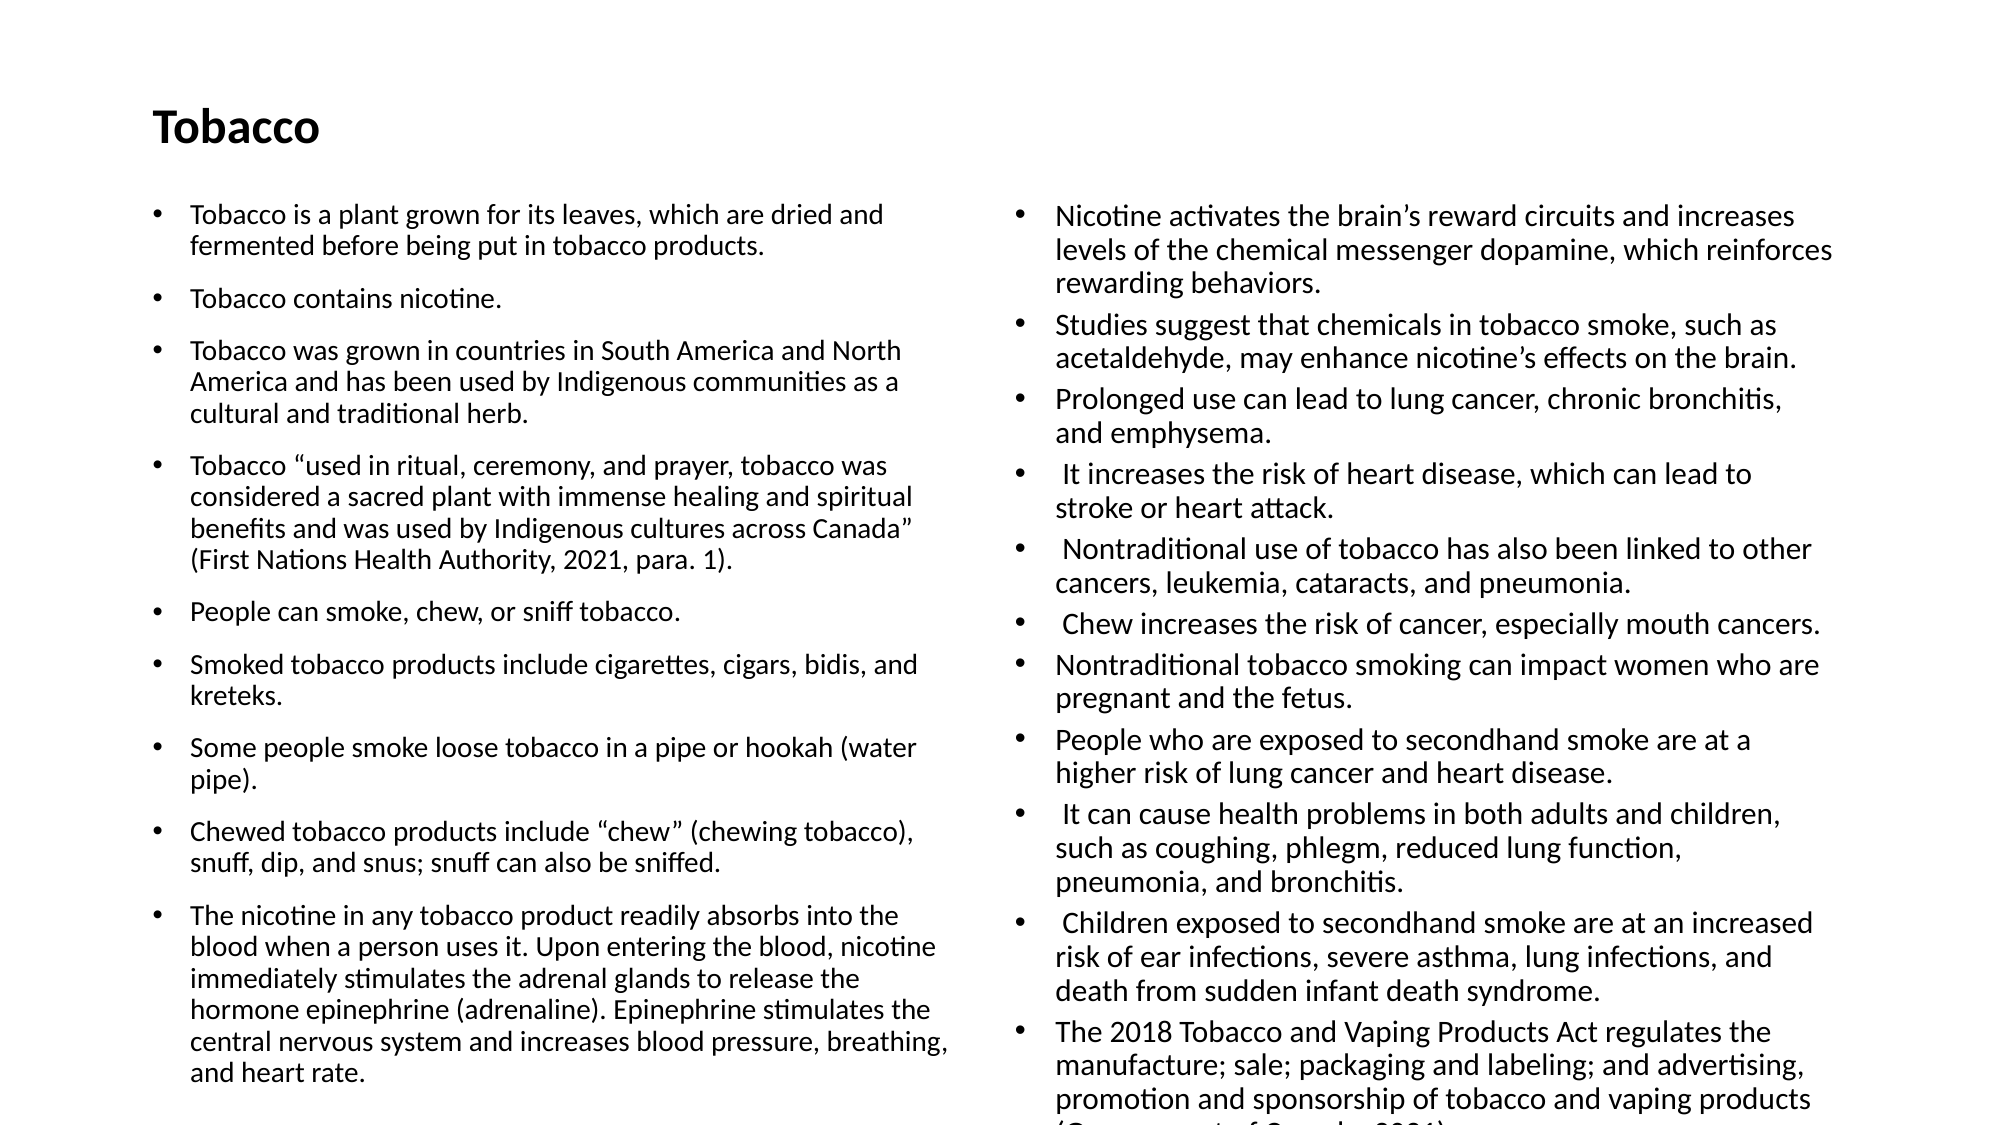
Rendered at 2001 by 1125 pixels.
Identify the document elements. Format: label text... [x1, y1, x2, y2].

list Tobacco is a plant grown for its leaves, which are dried and fermented before being put in tobacco products. Tobacco contains nicotine. Tobacco was grown in countries in South America and North America and has been used by Indigenous communities as a cultural and traditional herb. Tobacco “used in ritual, ceremony, and prayer, tobacco was considered a sacred plant with immense healing and spiritual benefits and was used by Indigenous cultures across Canada” (First Nations Health Authority, 2021, para. 1). People can smoke, chew, or sniff tobacco. Smoked tobacco products include cigarettes, cigars, bidis, and kreteks. Some people smoke loose tobacco in a pipe or hookah (water pipe). Chewed tobacco products include “chew” (chewing tobacco), snuff, dip, and snus; snuff can also be sniffed. The nicotine in any tobacco product readily absorbs into the blood when a person uses it. Upon entering the blood, nicotine immediately stimulates the adrenal glands to release the hormone epinephrine (adrenaline). Epinephrine stimulates the central nervous system and increases blood pressure, breathing, and heart rate. [137, 191, 984, 1098]
list Tobacco [137, 27, 984, 163]
list Nicotine activates the brain’s reward circuits and increases levels of the chemical messenger dopamine, which reinforces rewarding behaviors. Studies suggest that chemicals in tobacco smoke, such as acetaldehyde, may enhance nicotine’s effects on the brain. Prolonged use can lead to lung cancer, chronic bronchitis, and emphysema. It increases the risk of heart disease, which can lead to stroke or heart attack. Nontraditional use of tobacco has also been linked to other cancers, leukemia, cataracts, and pneumonia. Chew increases the risk of cancer, especially mouth cancers. Nontraditional tobacco smoking can impact women who are pregnant and the fetus. People who are exposed to secondhand smoke are at a higher risk of lung cancer and heart disease. It can cause health problems in both adults and children, such as coughing, phlegm, reduced lung function, pneumonia, and bronchitis. Children exposed to secondhand smoke are at an increased risk of ear infections, severe asthma, lung infections, and death from sudden infant death syndrome. The 2018 Tobacco and Vaping Products Act regulates the manufacture; sale; packaging and labeling; and advertising, promotion and sponsorship of tobacco and vaping products (Government of Canada, 2021). [999, 191, 1851, 1125]
